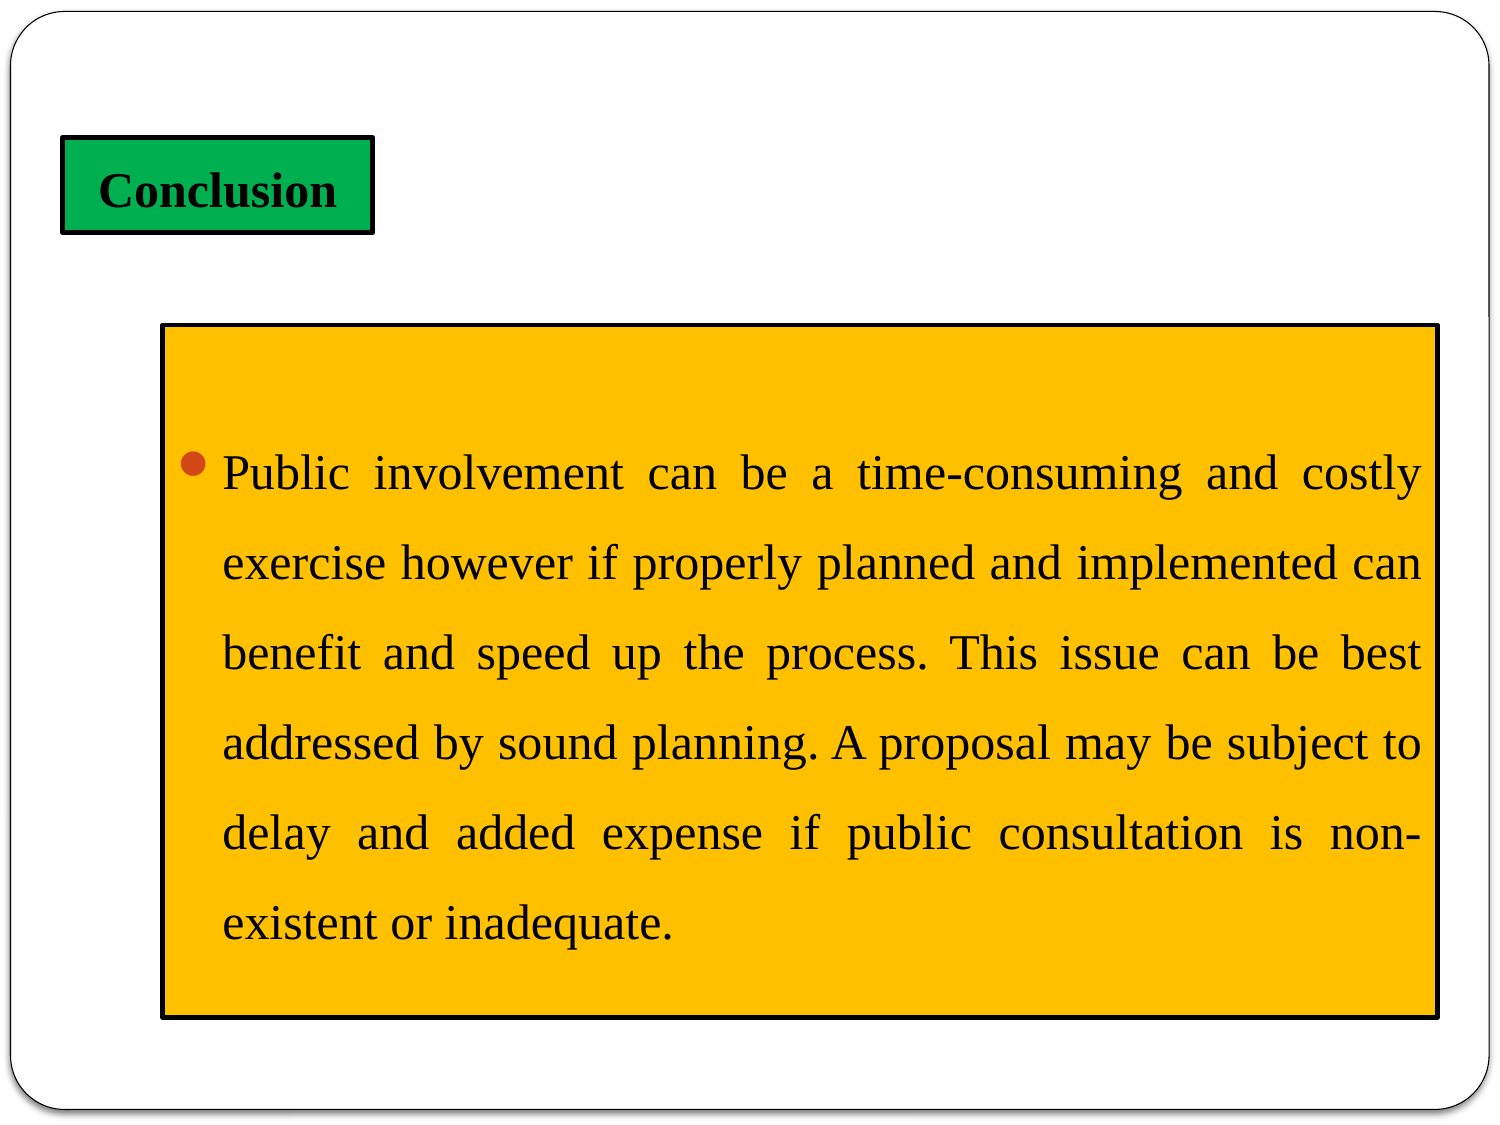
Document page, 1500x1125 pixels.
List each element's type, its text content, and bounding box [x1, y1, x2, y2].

list Public involvement can be a time-consuming and costly exercise however if properly planned and implemented can benefit and speed up the process. This issue can be best addressed by sound planning. A proposal may be subject to delay and added expense if public consultation is non-existent or inadequate. [162, 324, 1438, 1018]
title Conclusion [62, 137, 373, 233]
